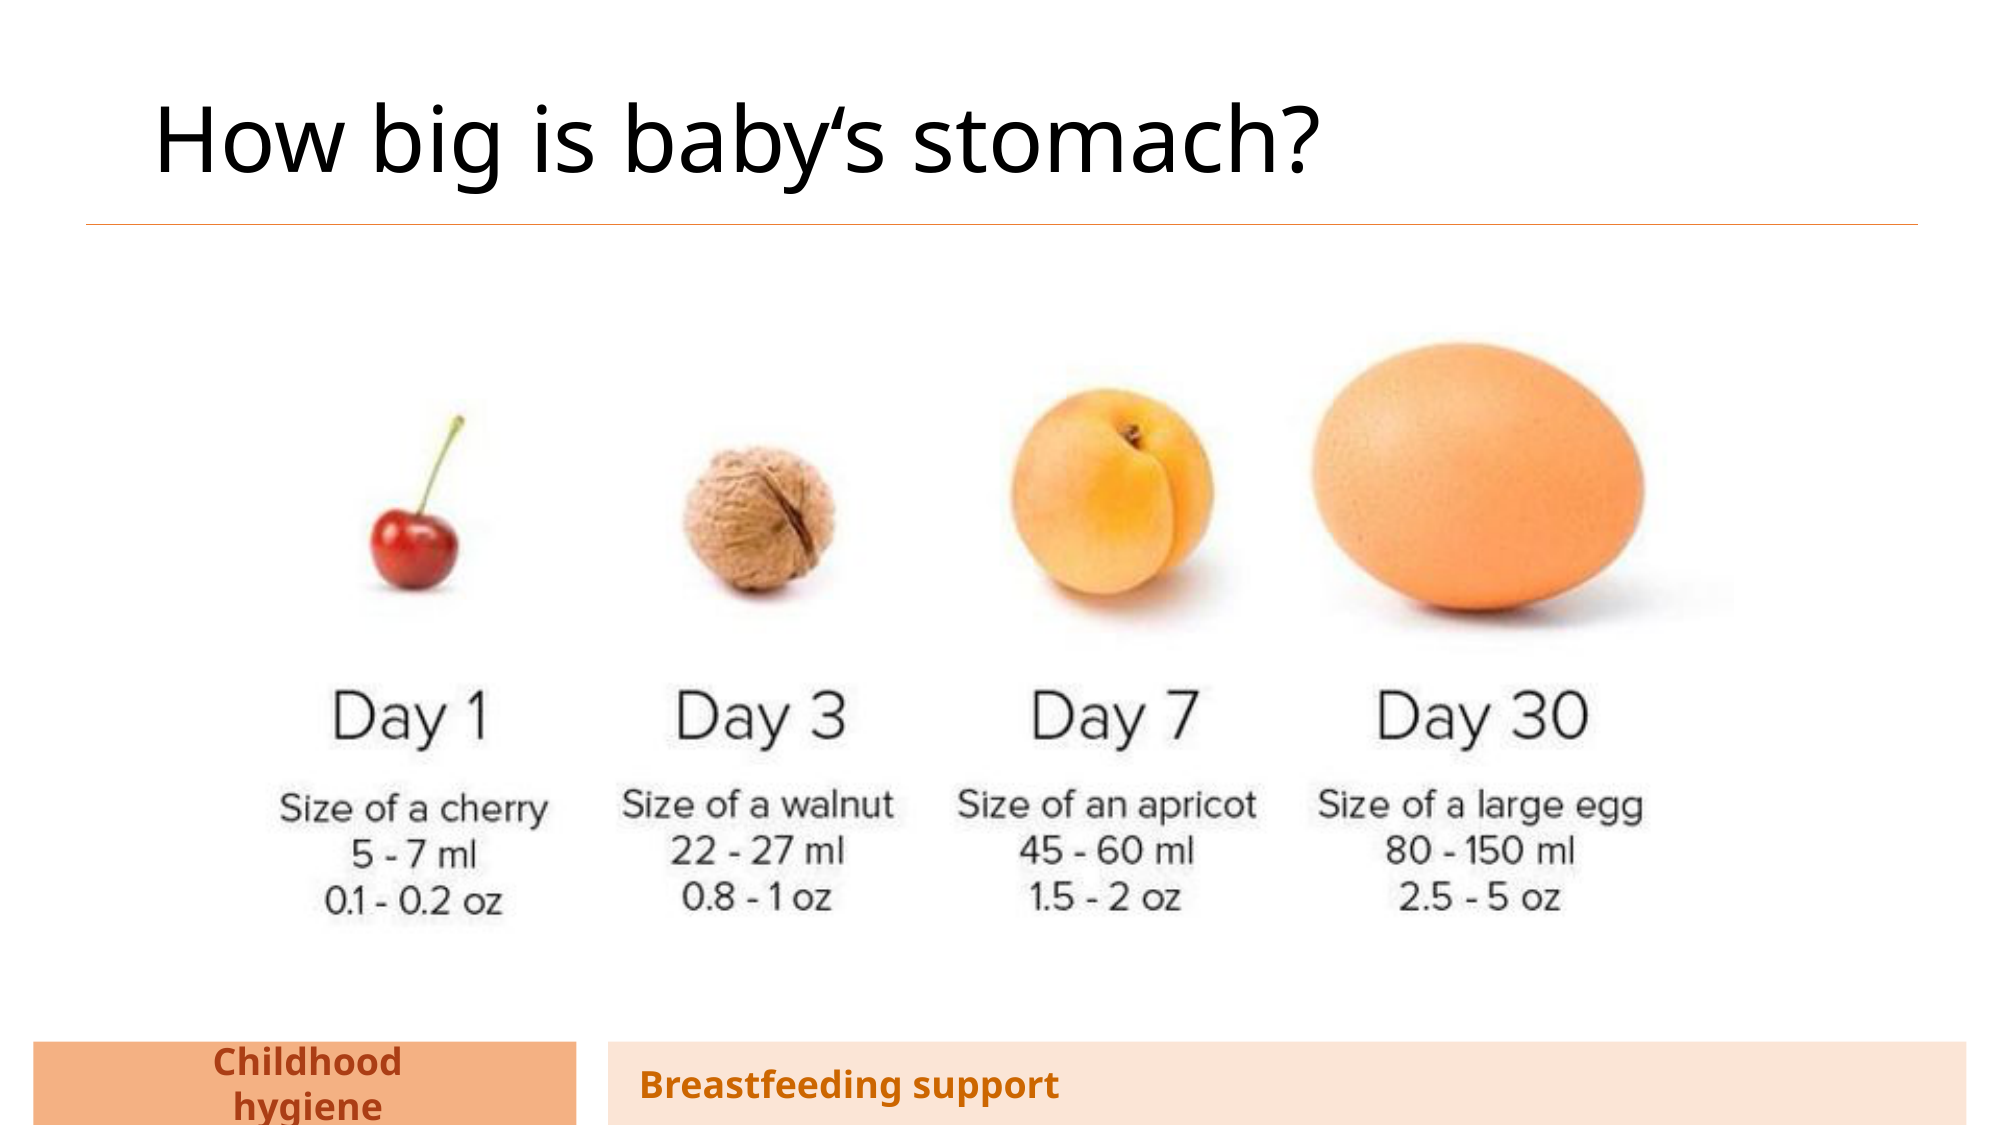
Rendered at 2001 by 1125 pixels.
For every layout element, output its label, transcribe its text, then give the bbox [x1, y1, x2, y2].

footer Childhood hygiene [120, 1053, 497, 1114]
title How big is baby‘s stomach? [137, 59, 1863, 227]
picture [200, 266, 1734, 1007]
text_box Breastfeeding support [623, 1053, 1115, 1114]
